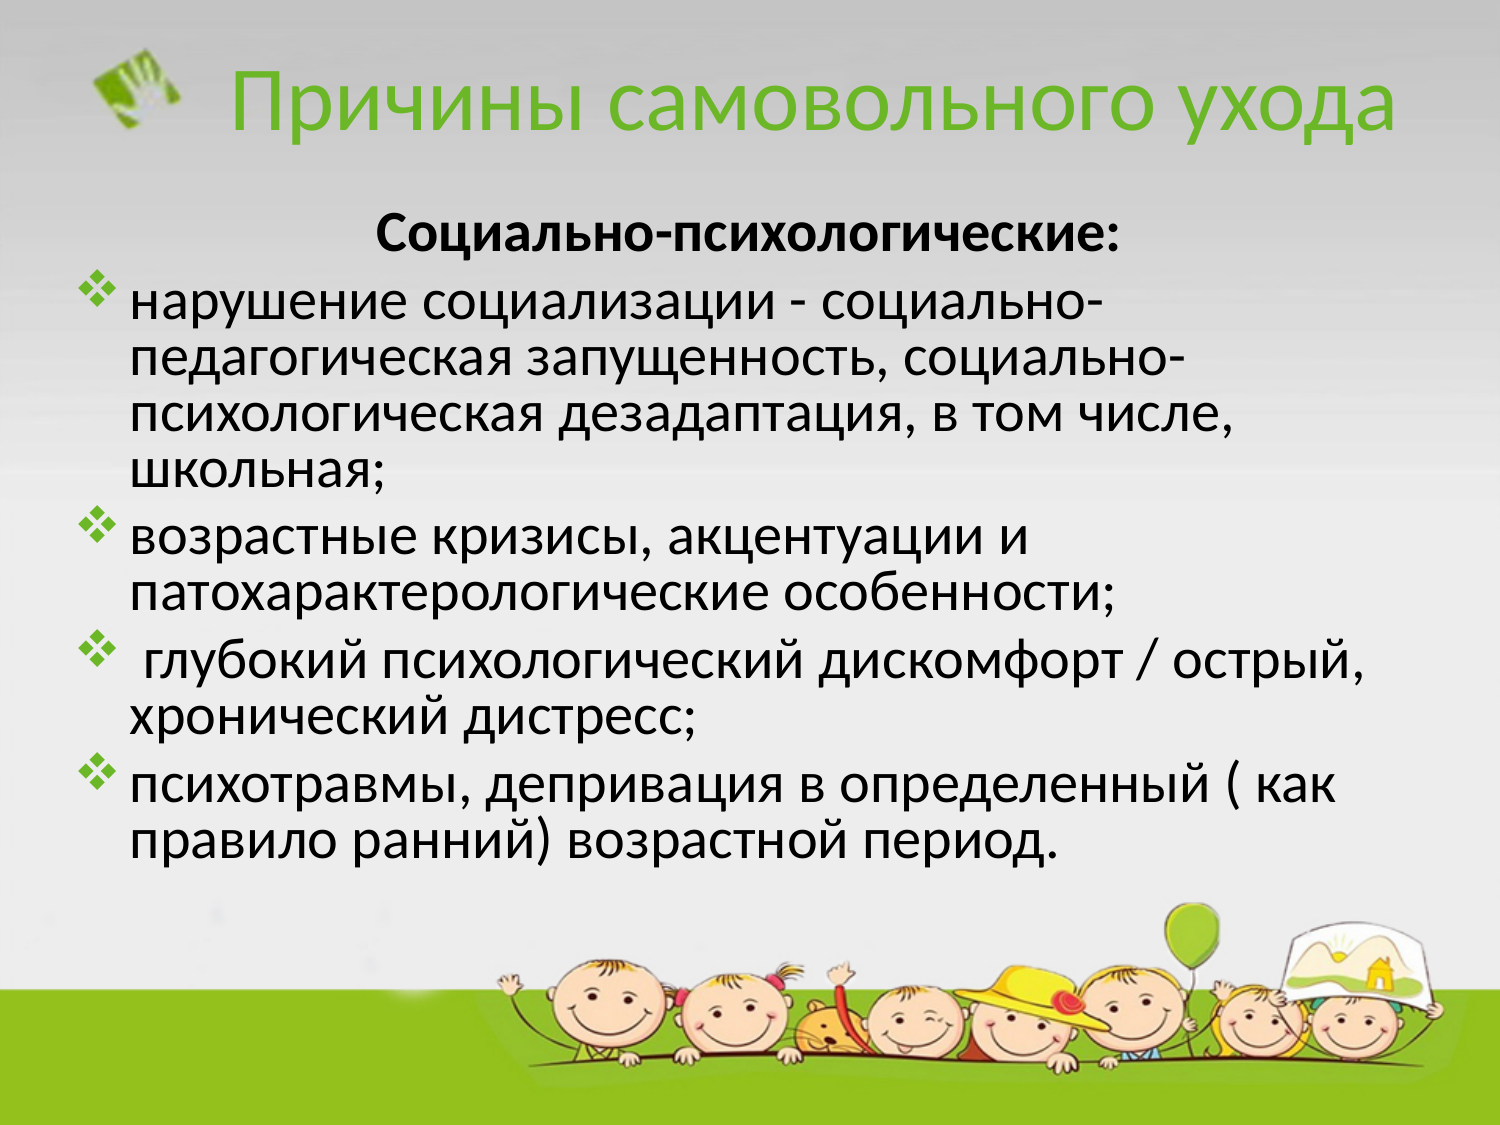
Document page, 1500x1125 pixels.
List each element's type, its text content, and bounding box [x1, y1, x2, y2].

list Социально-психологические: нарушение социализации - социально-педагогическая запущенность, социально-психологическая дезадаптация, в том числе, школьная; возрастные кризисы, акцентуации и патохарактерологические особенности; глубокий психологический дискомфорт / острый, хронический дистресс; психотравмы, депривация в определенный ( как правило ранний) возрастной период. [58, 199, 1454, 875]
text_box Причины самовольного ухода [164, 23, 1465, 164]
picture [0, 0, 1500, 1125]
